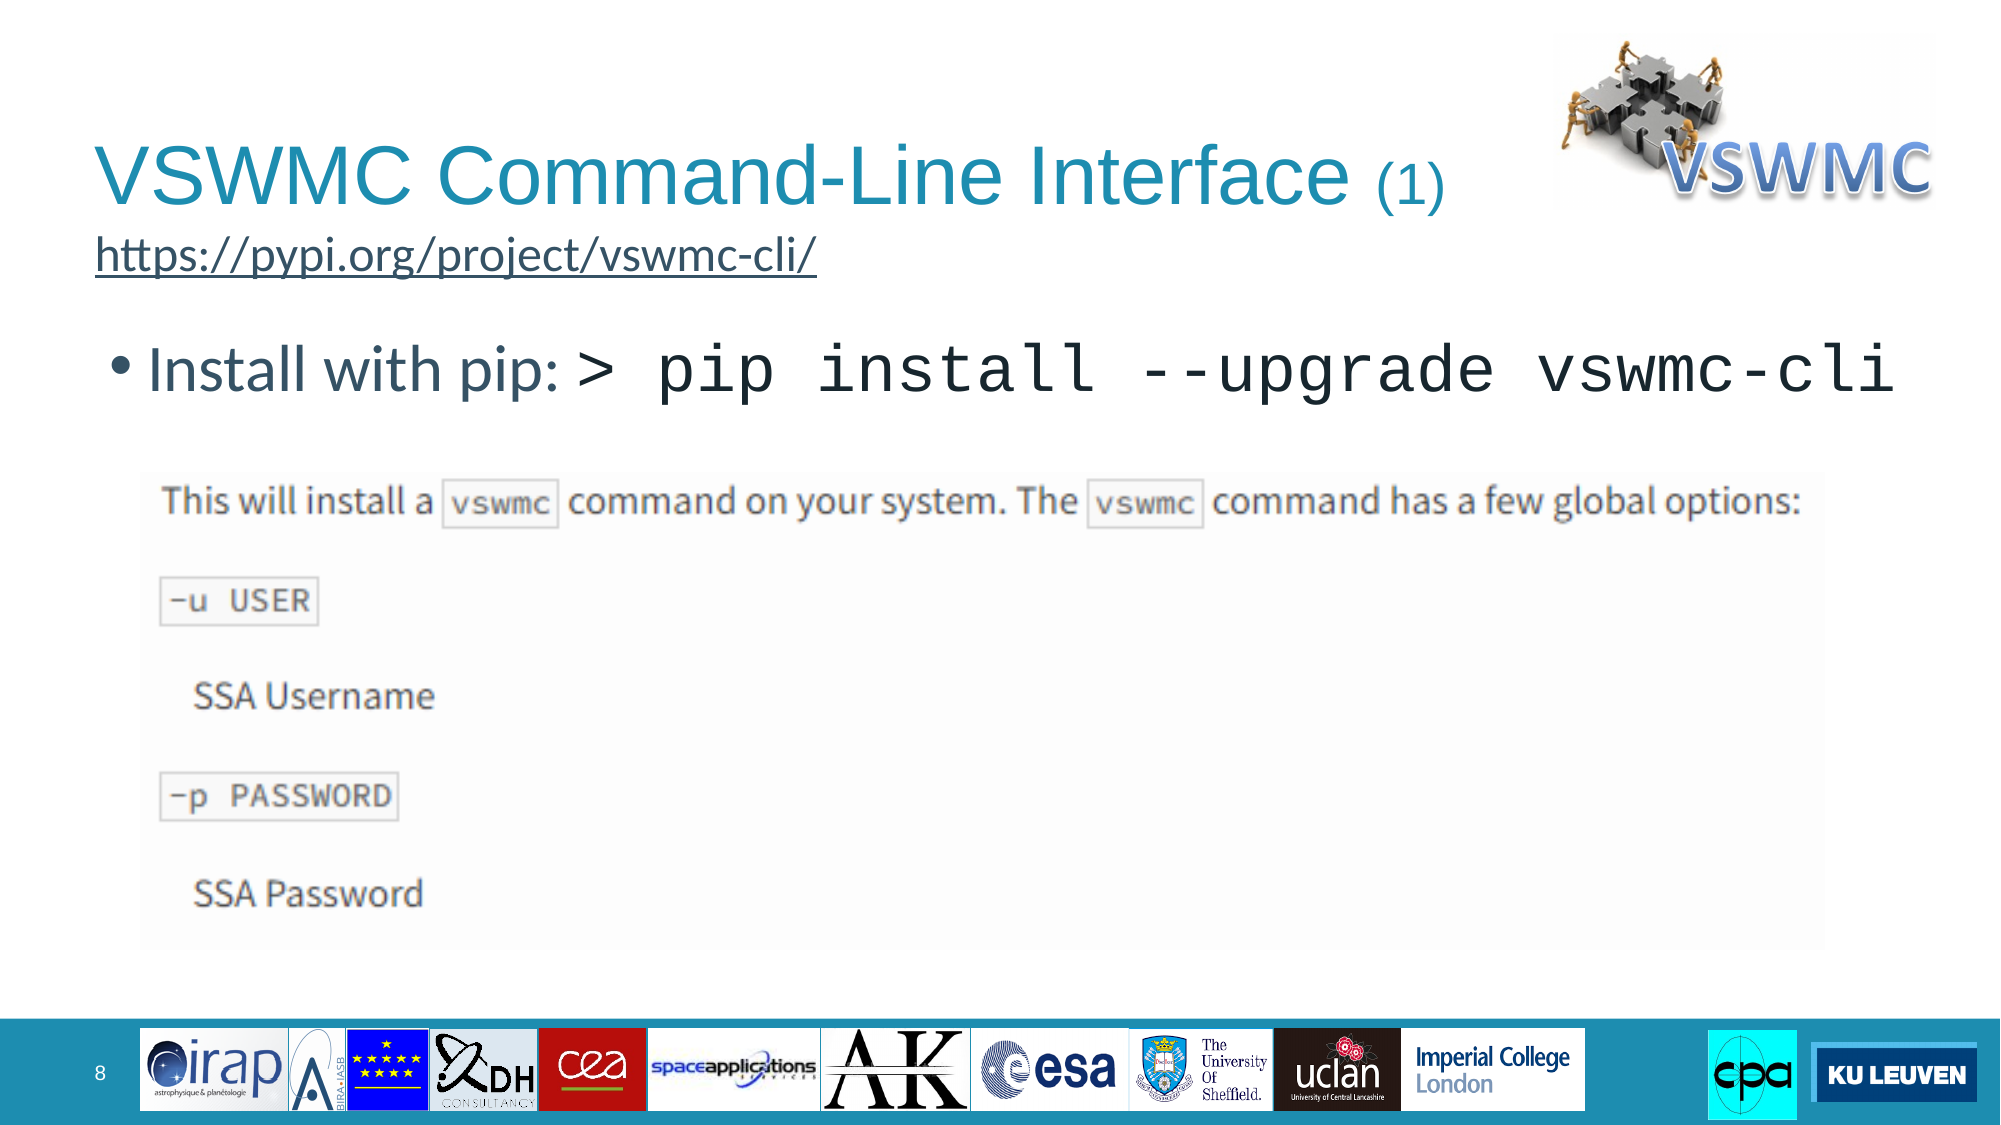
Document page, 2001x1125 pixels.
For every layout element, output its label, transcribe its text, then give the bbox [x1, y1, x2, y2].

picture [1811, 1042, 1977, 1102]
slide_number 8 [94, 1018, 201, 1125]
list Install with pip: > pip install --upgrade vswmc-cli [94, 311, 1971, 995]
picture [1708, 1030, 1797, 1120]
picture [1553, 33, 1936, 210]
picture [140, 472, 1825, 950]
title VSWMC Command-Line Interface (1) https://pypi.org/project/vswmc-cli/ [94, 33, 1906, 311]
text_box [140, 1028, 1585, 1111]
